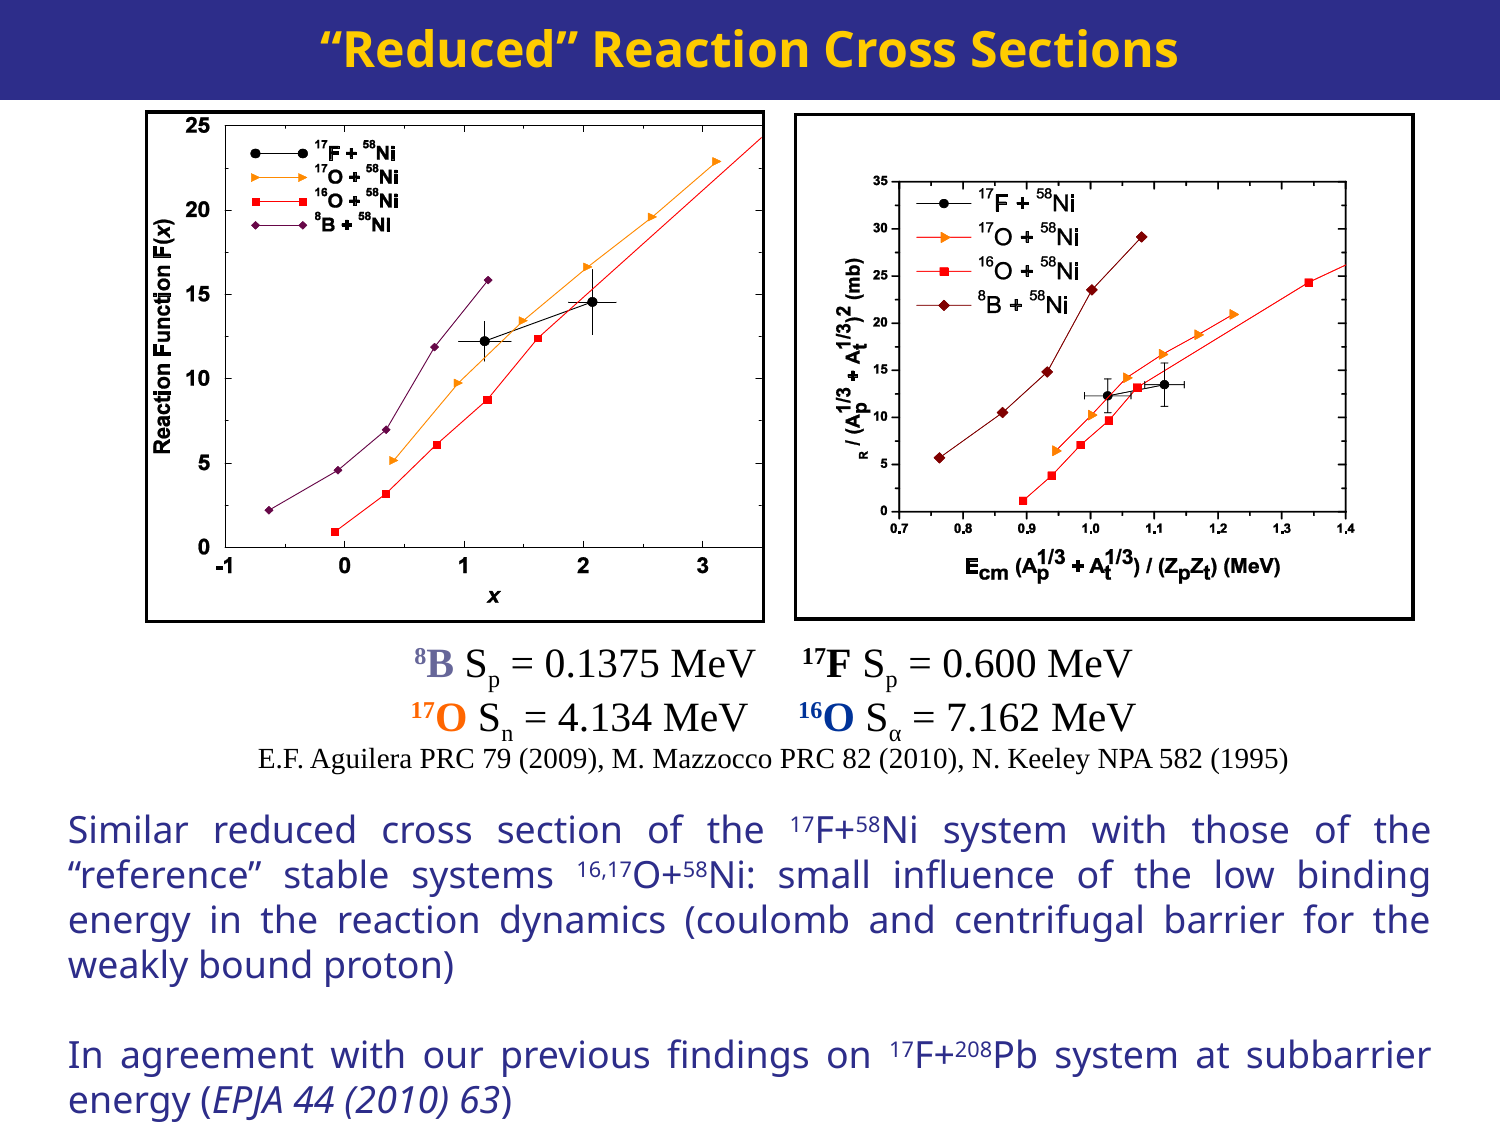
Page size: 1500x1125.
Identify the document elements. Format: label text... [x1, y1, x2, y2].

text_box Similar reduced cross section of the 17F+58Ni system with those of the “reference” stable systems 16,17O+58Ni: small influence of the low binding energy in the reaction dynamics (coulomb and centrifugal barrier for the weakly bound proton) In agreement with our previous findings on 17F+208Pb system at subbarrier energy (EPJA 44 (2010) 63) [53, 798, 1447, 1125]
picture [147, 113, 762, 620]
list 8B Sp = 0.1375 MeV 17F Sp = 0.600 MeV 17O Sn = 4.134 MeV 16O Sα = 7.162 MeV E.F. Aguilera PRC 79 (2009), M. Mazzocco PRC 82 (2010), N. Keeley NPA 582 (1995) [182, 633, 1365, 787]
picture [797, 115, 1412, 618]
title “Reduced” Reaction Cross Sections [0, 0, 1500, 100]
